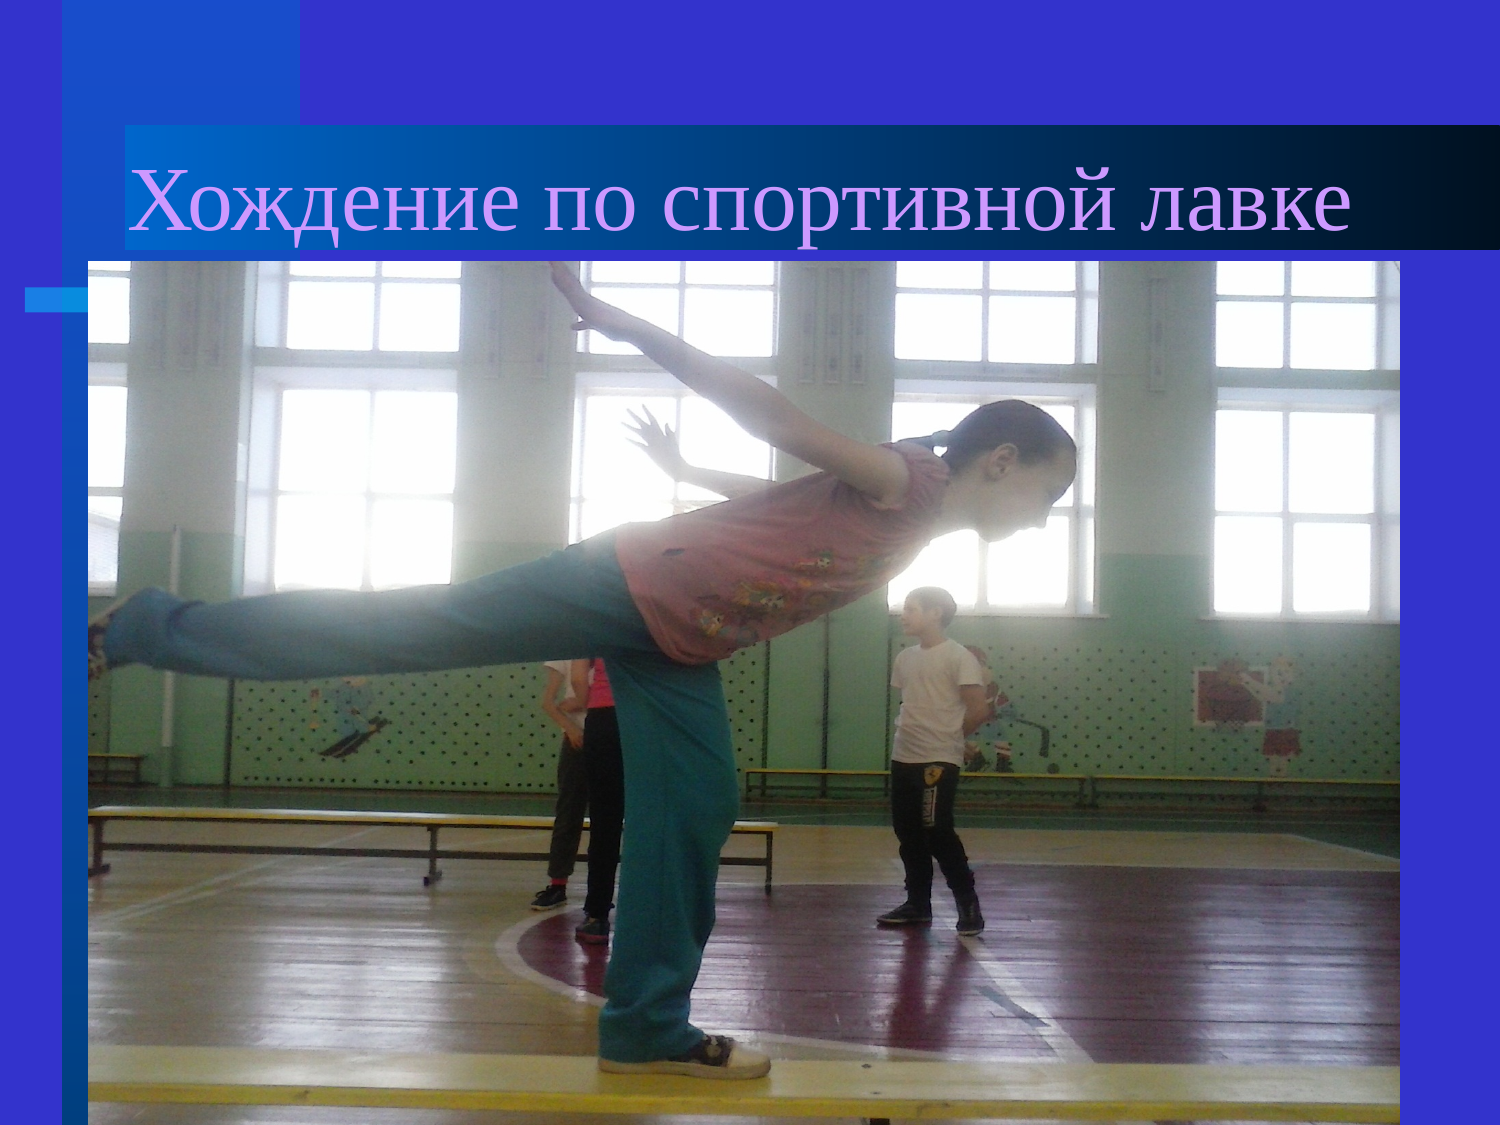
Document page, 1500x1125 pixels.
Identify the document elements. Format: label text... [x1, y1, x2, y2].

picture [88, 260, 1400, 1125]
text_box Хождение по спортивной лавке [112, 99, 1388, 259]
